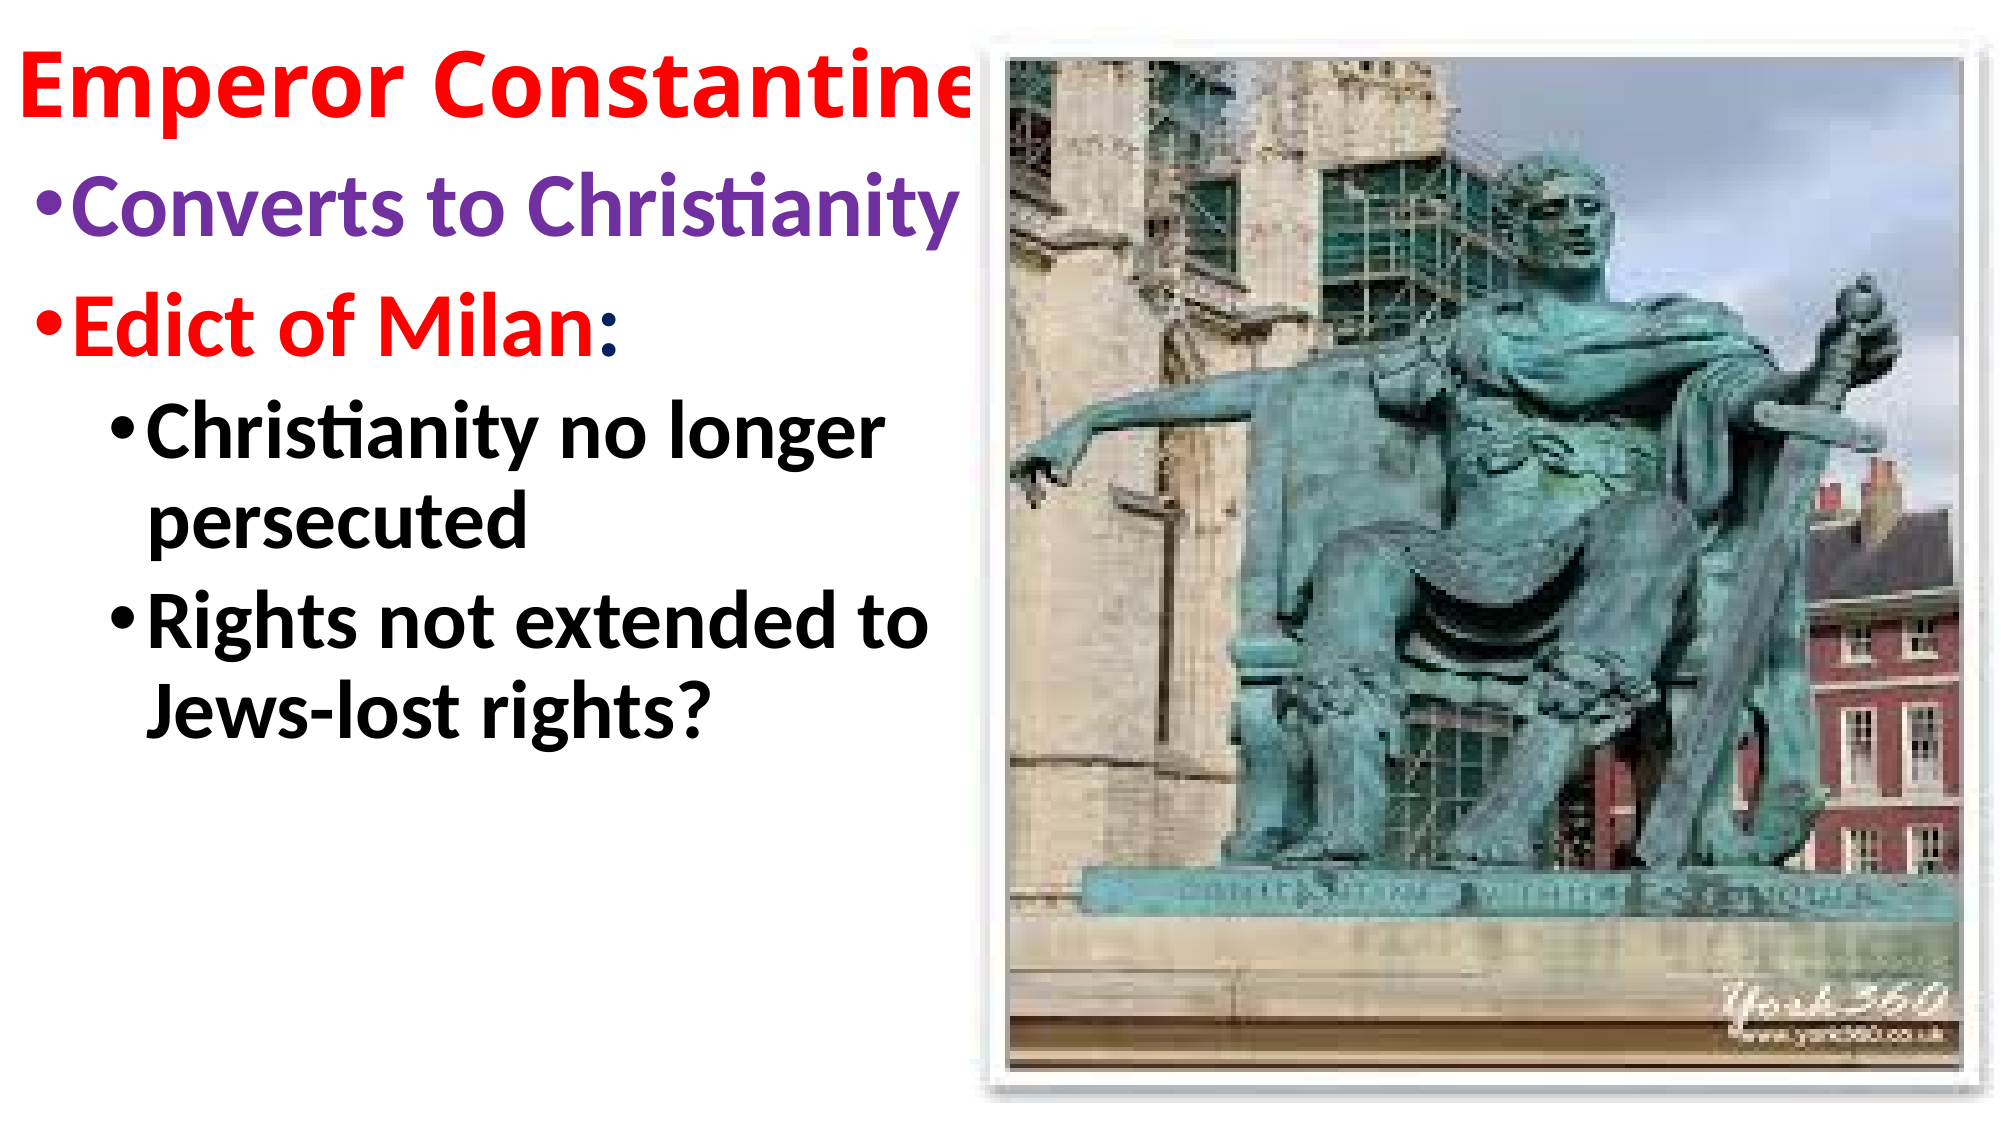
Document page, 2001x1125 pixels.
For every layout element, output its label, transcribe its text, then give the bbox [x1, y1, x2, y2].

list Converts to Christianity Edict of Milan: Christianity no longer persecuted Rights not extended to Jews-lost rights? [18, 149, 970, 1075]
title Emperor Constantine [0, 0, 1900, 175]
picture [970, 27, 2000, 1103]
